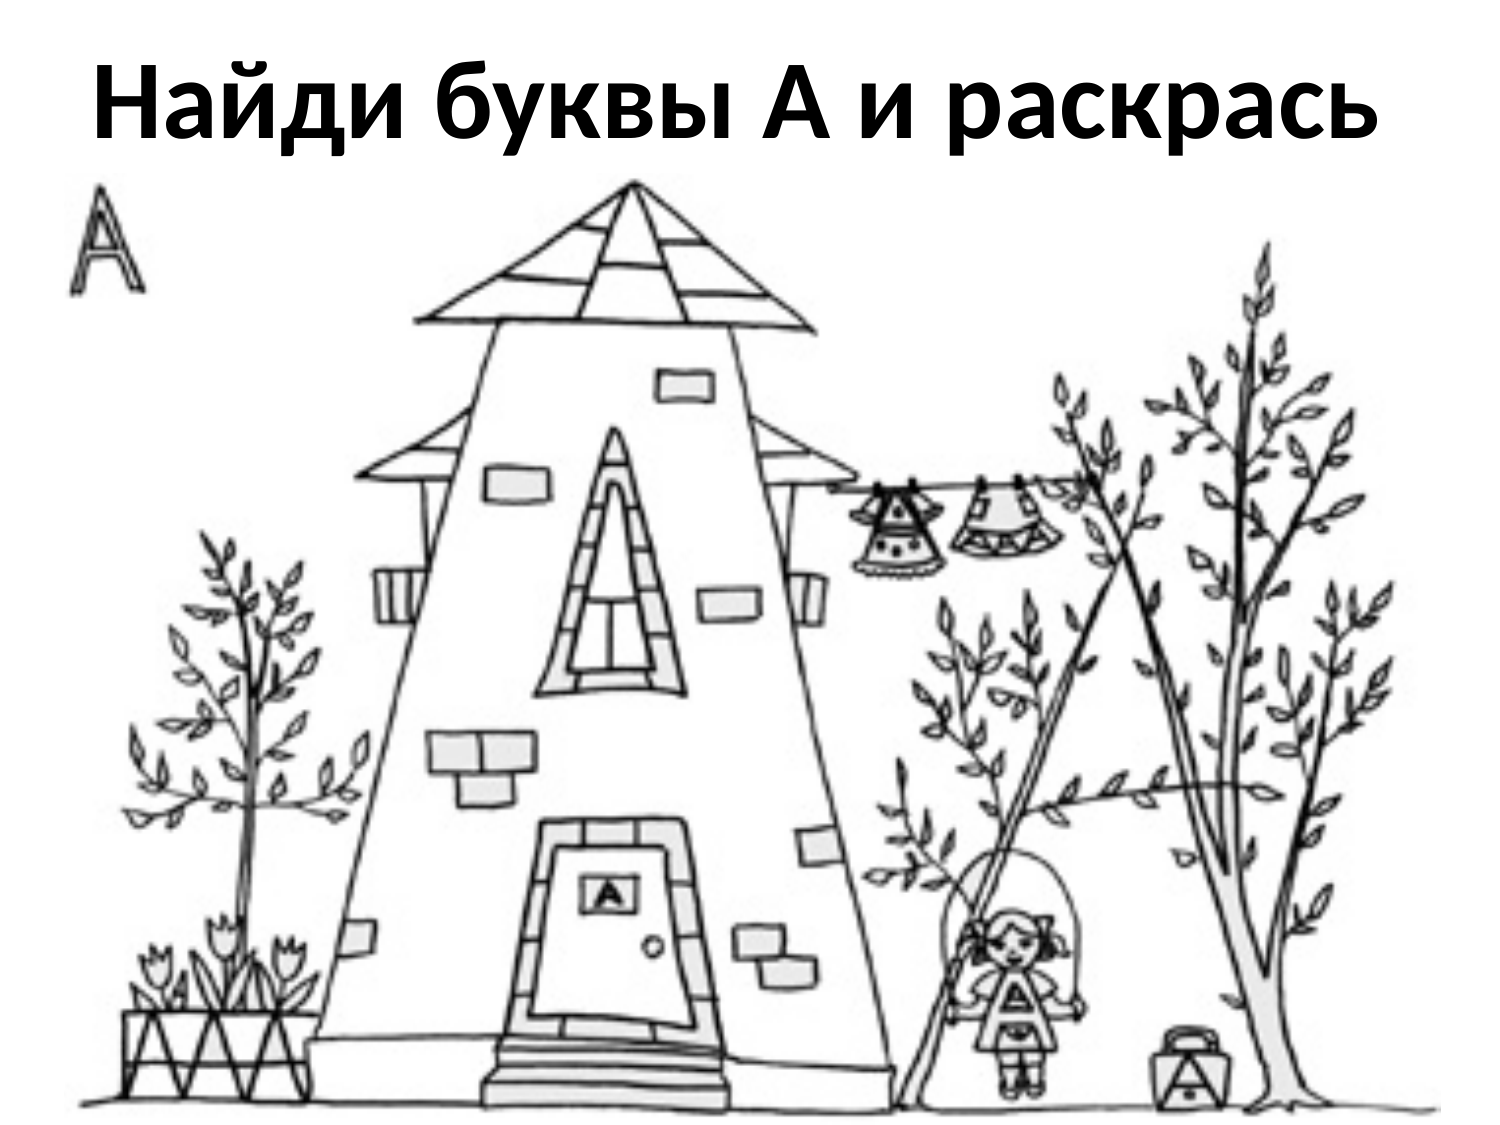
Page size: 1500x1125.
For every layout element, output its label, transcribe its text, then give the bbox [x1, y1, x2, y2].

picture [64, 173, 1442, 1125]
text_box Найди буквы А и раскрась [76, 19, 1424, 169]
